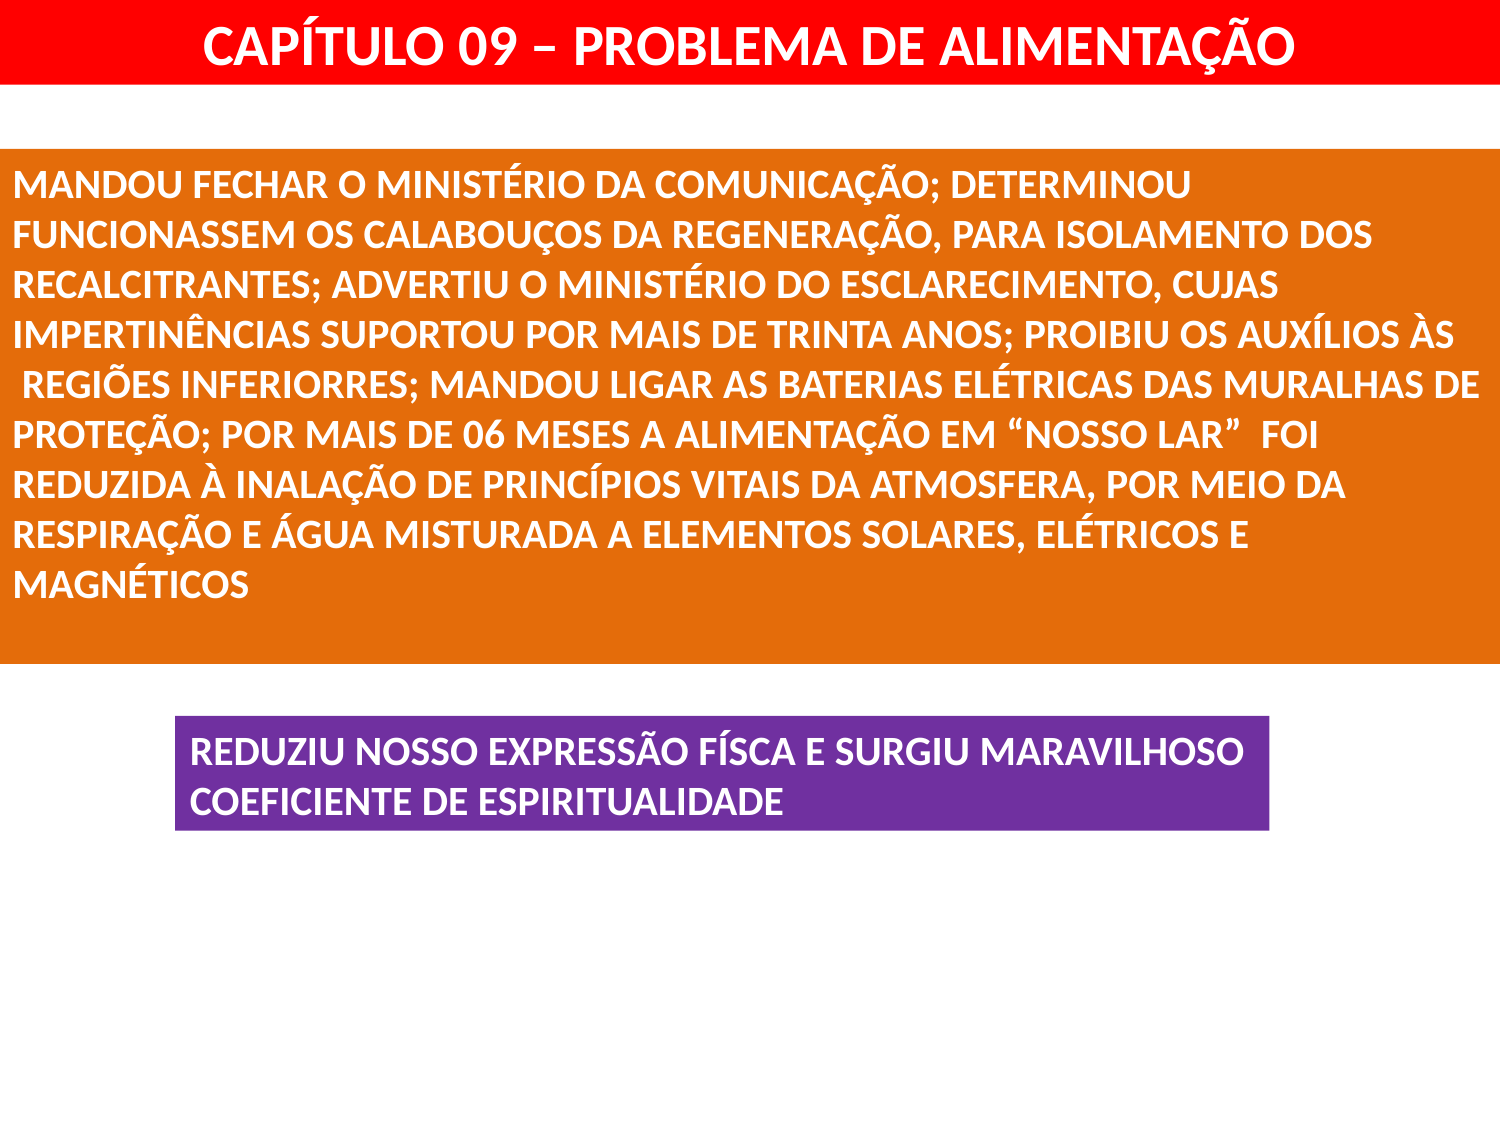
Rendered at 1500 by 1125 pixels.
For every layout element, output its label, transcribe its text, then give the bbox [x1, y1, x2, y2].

text_box CAPÍTULO 09 – PROBLEMA DE ALIMENTAÇÃO [0, 0, 1500, 85]
text_box MANDOU FECHAR O MINISTÉRIO DA COMUNICAÇÃO; DETERMINOU FUNCIONASSEM OS CALABOUÇOS DA REGENERAÇÃO, PARA ISOLAMENTO DOS RECALCITRANTES; ADVERTIU O MINISTÉRIO DO ESCLARECIMENTO, CUJAS IMPERTINÊNCIAS SUPORTOU POR MAIS DE TRINTA ANOS; PROIBIU OS AUXÍLIOS ÀS REGIÕES INFERIORRES; MANDOU LIGAR AS BATERIAS ELÉTRICAS DAS MURALHAS DE PROTEÇÃO; POR MAIS DE 06 MESES A ALIMENTAÇÃO EM “NOSSO LAR” FOI REDUZIDA À INALAÇÃO DE PRINCÍPIOS VITAIS DA ATMOSFERA, POR MEIO DA RESPIRAÇÃO E ÁGUA MISTURADA A ELEMENTOS SOLARES, ELÉTRICOS E MAGNÉTICOS [0, 148, 1500, 664]
text_box REDUZIU NOSSO EXPRESSÃO FÍSCA E SURGIU MARAVILHOSO COEFICIENTE DE ESPIRITUALIDADE [175, 715, 1270, 831]
